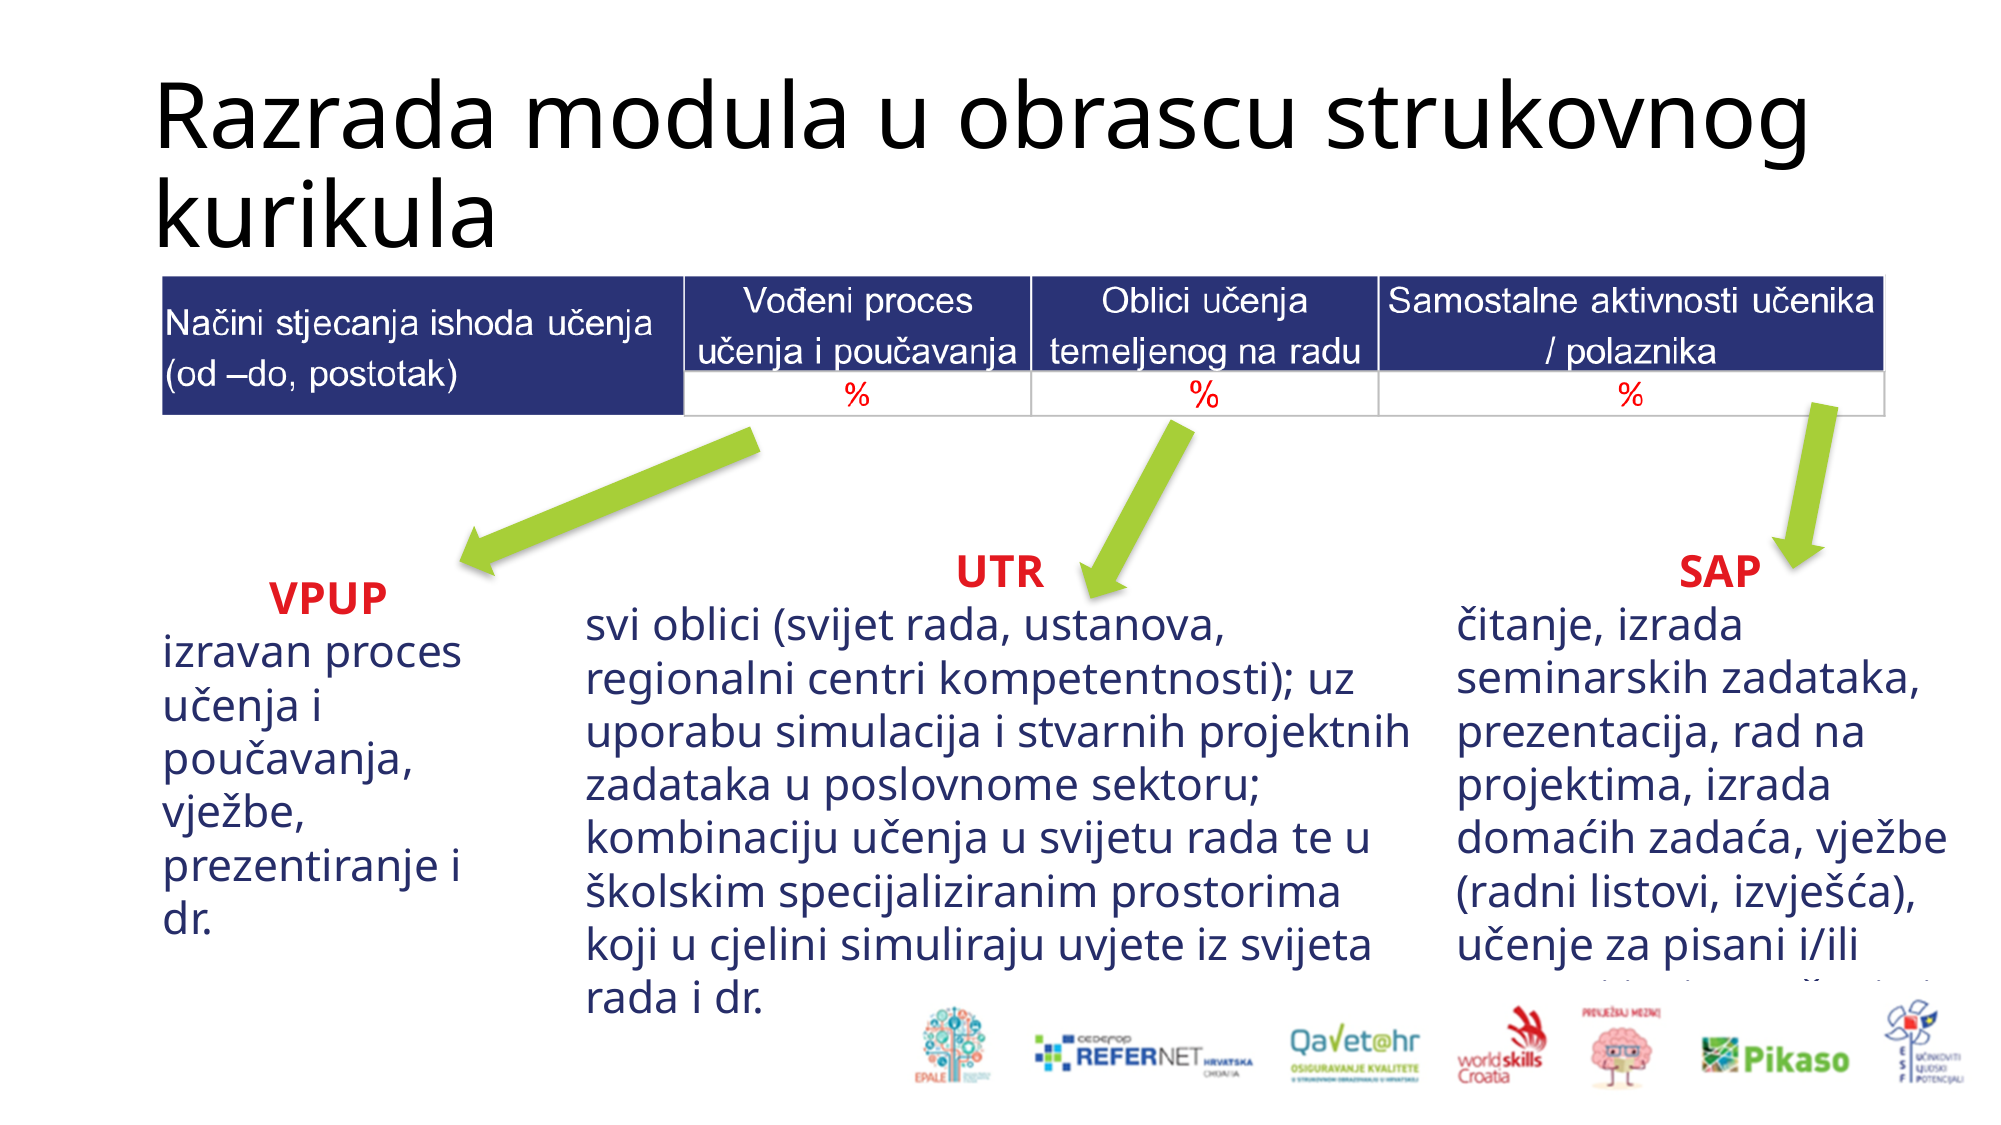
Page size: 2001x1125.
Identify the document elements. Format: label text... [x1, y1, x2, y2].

text_box SAP čitanje, izrada seminarskih zadataka, prezentacija, rad na projektima, izrada domaćih zadaća, vježbe (radni listovi, izvješća), učenje za pisani i/ili usmeni ispit, e-učenje i dr. [1441, 535, 2000, 1084]
title Razrada modula u obrascu strukovnog kurikula [137, 59, 1932, 278]
text_box [459, 438, 761, 577]
text_box UTR svi oblici (svijet rada, ustanova, regionalni centri kompetentnosti); uz uporabu simulacija i stvarnih projektnih zadataka u poslovnome sektoru; kombinaciju učenja u svijetu rada te u školskim specijaliziranim prostorima koji u cjelini simuliraju uvjete iz svijeta rada i dr. [570, 535, 1430, 1031]
picture [876, 981, 1995, 1105]
text_box VPUP izravan proces učenja i poučavanja, vježbe, prezentiranje i dr. [148, 562, 510, 951]
text_box [1771, 438, 1833, 569]
text_box [1079, 438, 1192, 599]
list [160, 265, 1886, 438]
